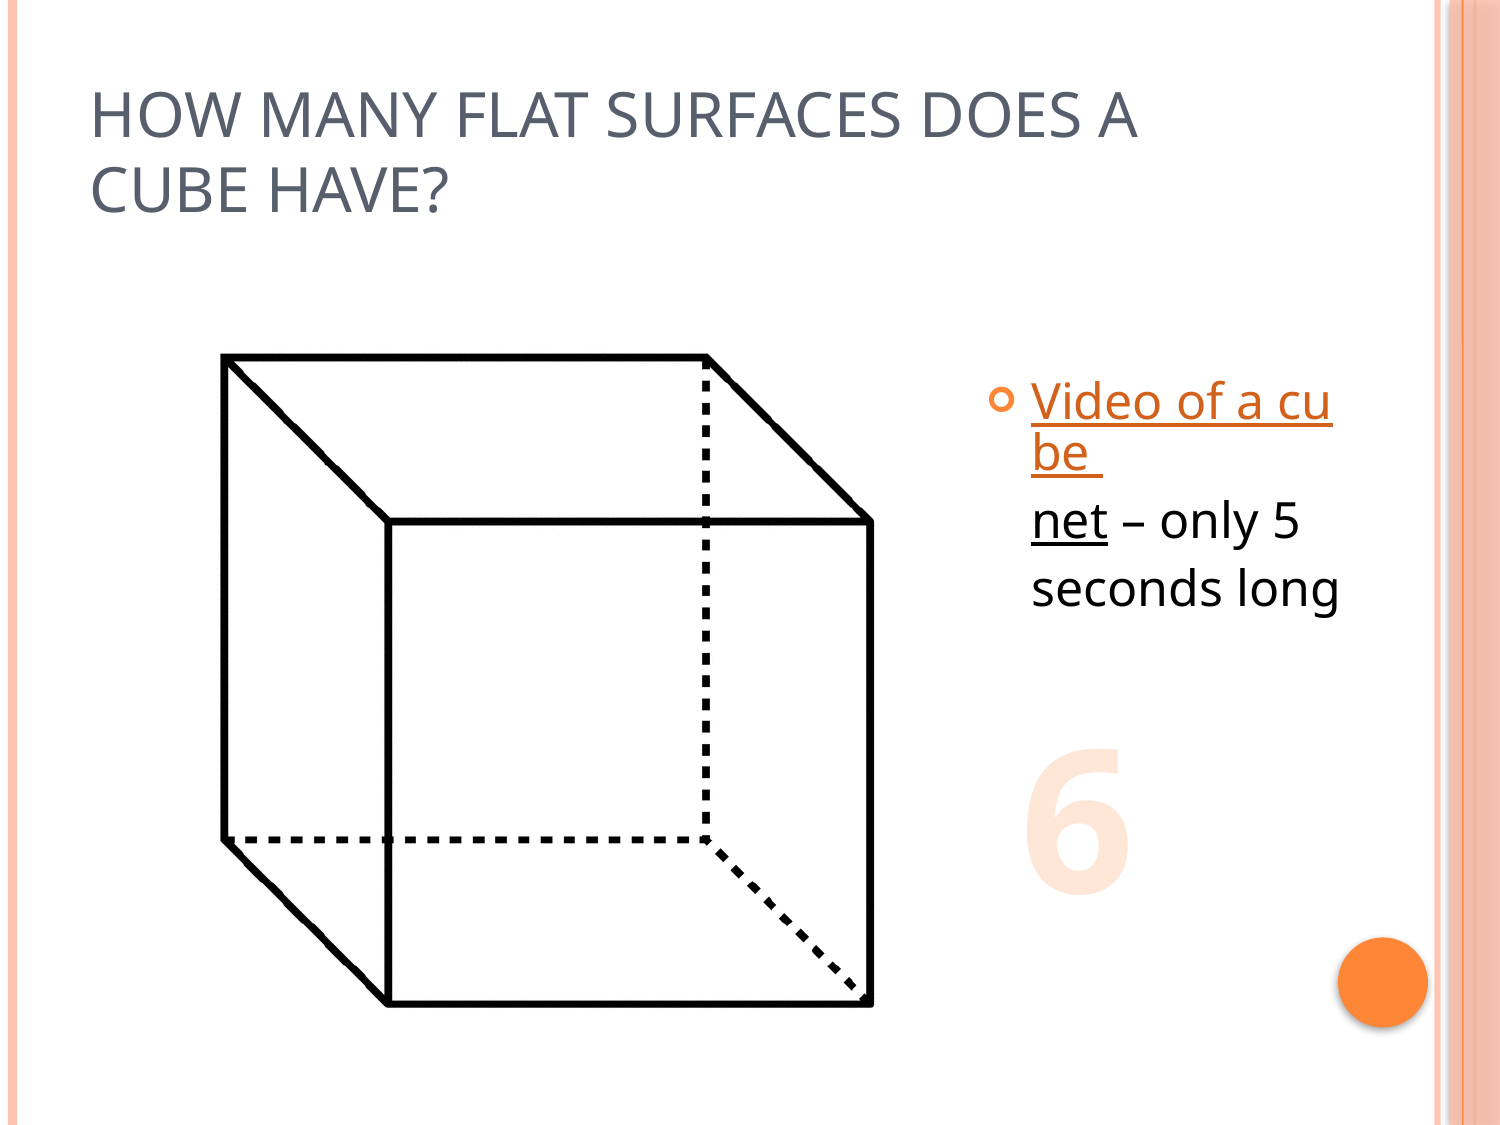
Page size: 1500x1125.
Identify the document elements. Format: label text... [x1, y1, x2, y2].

picture [161, 336, 935, 1026]
list Video of a cube net – only 5 seconds long [971, 362, 1372, 658]
text_box 6 [940, 685, 1222, 941]
title How many flat surfaces does a cube have? [75, 45, 1300, 233]
